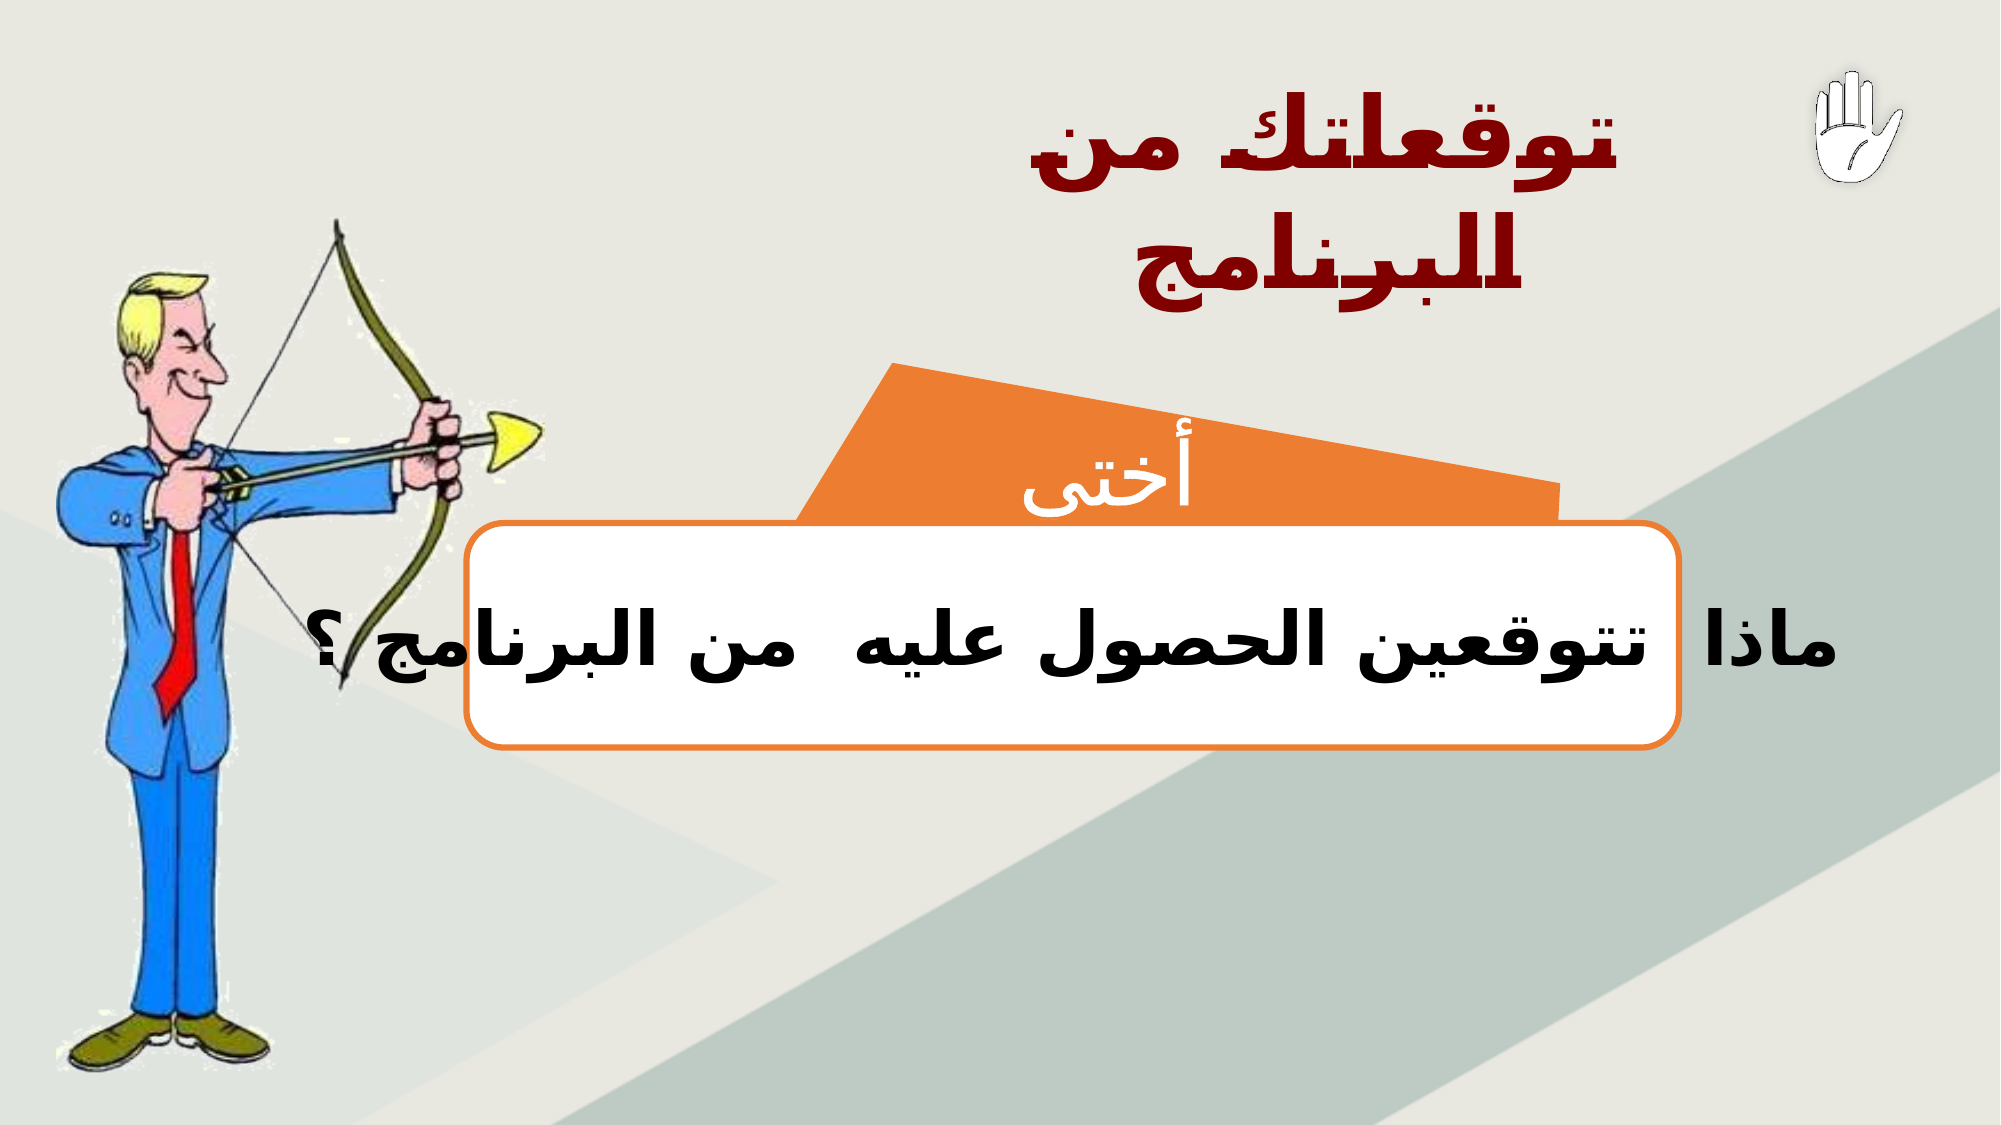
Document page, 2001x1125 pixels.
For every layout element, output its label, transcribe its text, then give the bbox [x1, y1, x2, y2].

picture [0, 0, 2001, 1125]
text_box [862, 361, 1160, 410]
text_box ماذا تتوقعين الحصول عليه من البرنامج ؟ [545, 522, 1681, 749]
text_box [1354, 445, 1562, 522]
text_box توقعاتك من البرنامج [944, 61, 1707, 316]
text_box [793, 411, 861, 522]
text_box أختي المشاركة : [861, 410, 1354, 522]
